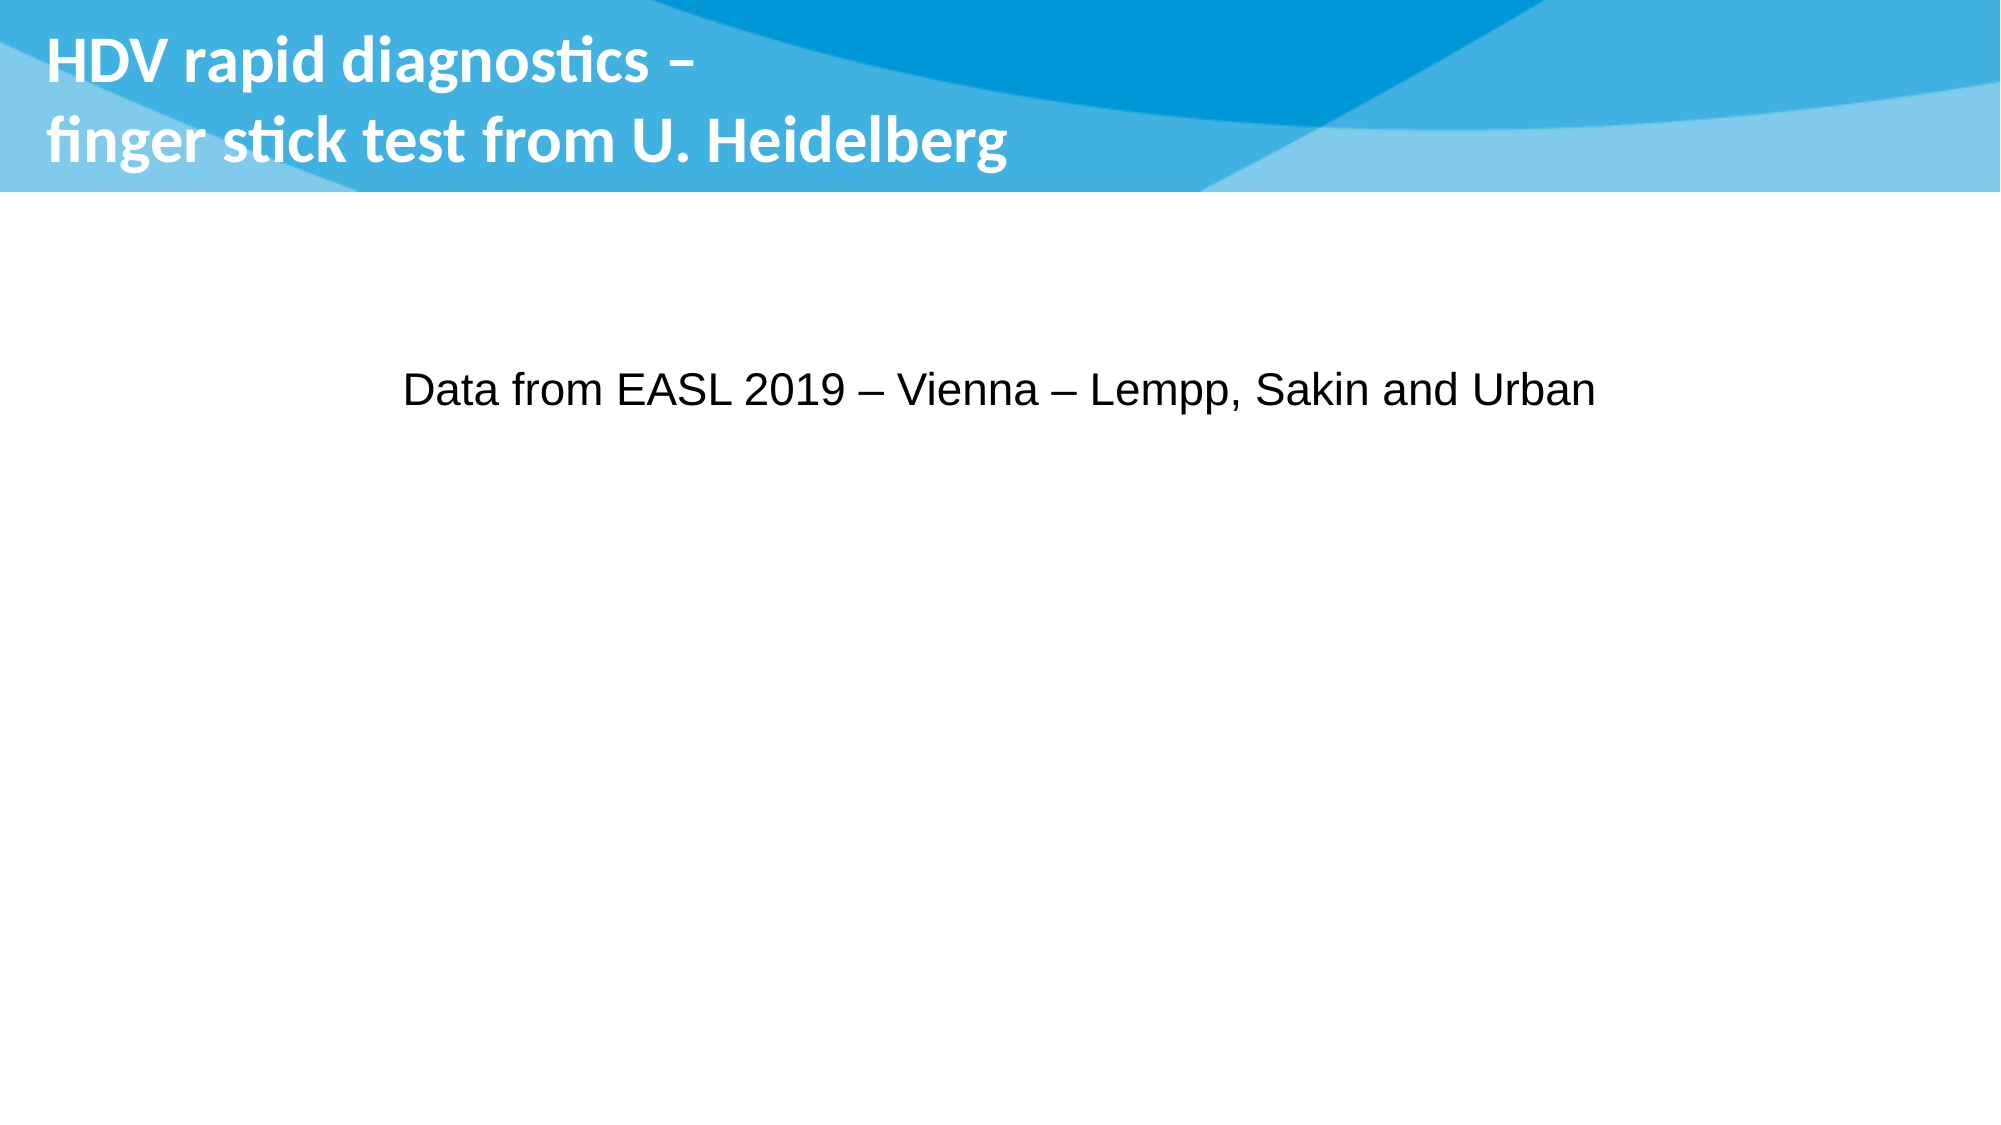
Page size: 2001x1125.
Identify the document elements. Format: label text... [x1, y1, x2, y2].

list Data from EASL 2019 – Vienna – Lempp, Sakin and Urban [99, 352, 1900, 1005]
picture [0, 0, 2000, 192]
